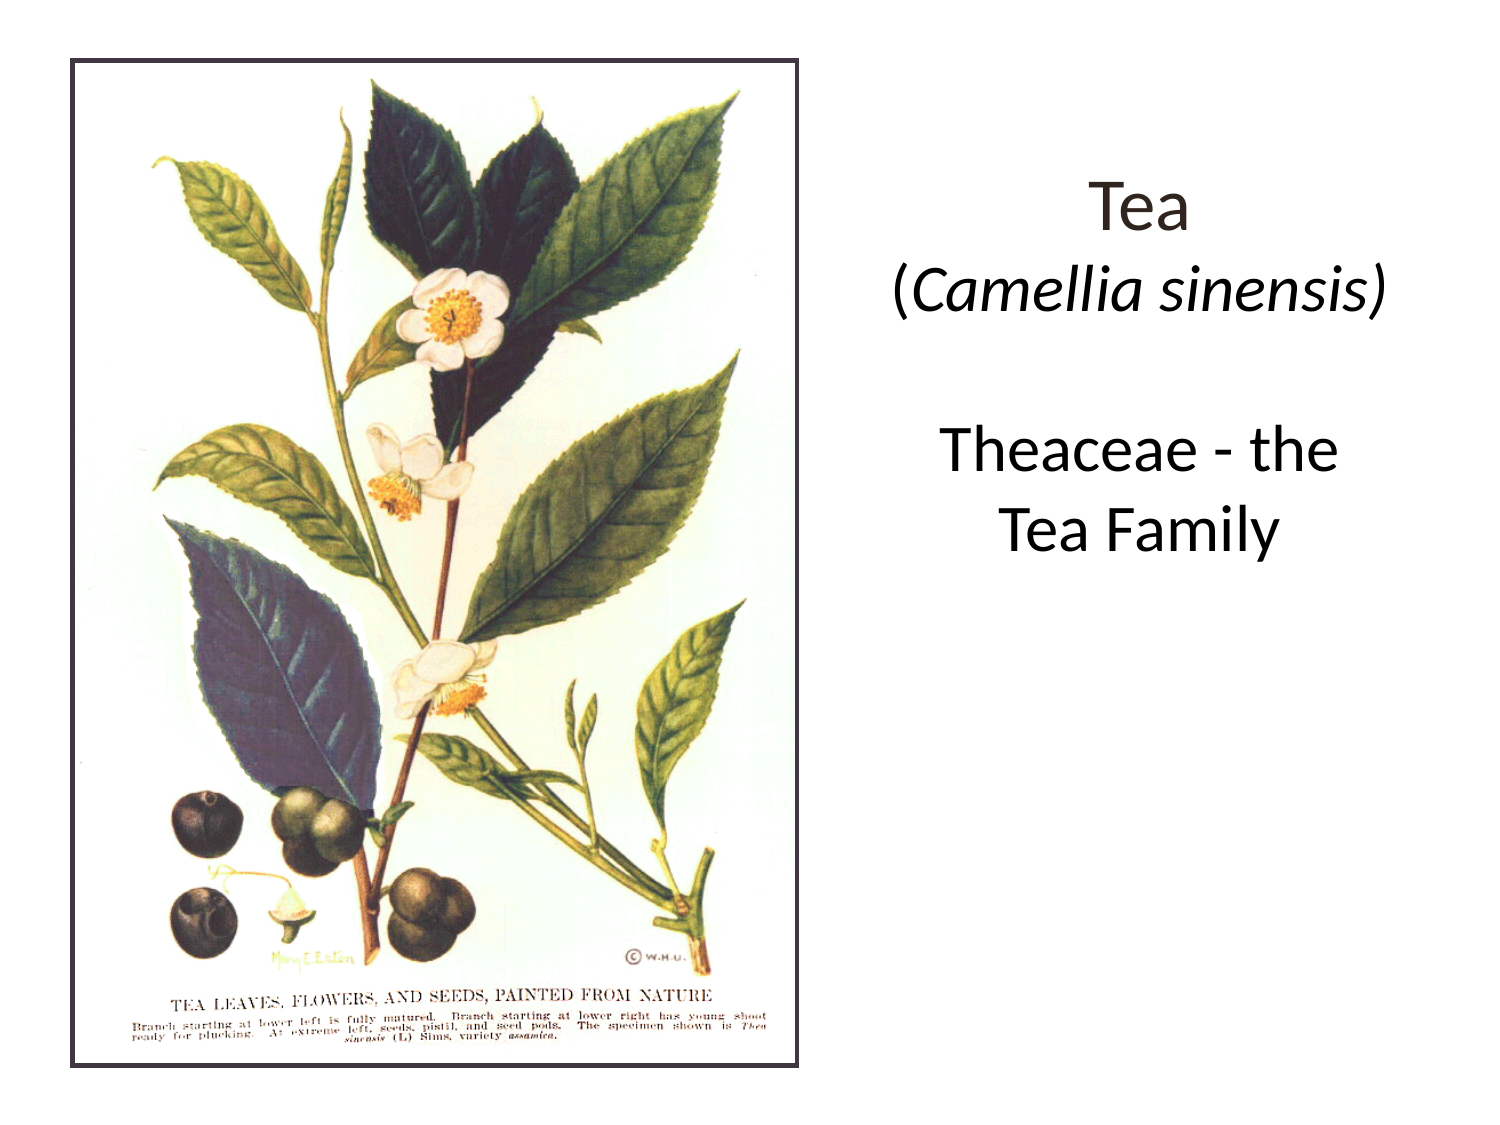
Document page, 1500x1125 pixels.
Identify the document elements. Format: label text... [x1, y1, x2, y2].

text_box Tea (Camellia sinensis) Theaceae - the Tea Family [875, 147, 1404, 573]
picture [74, 62, 795, 1064]
